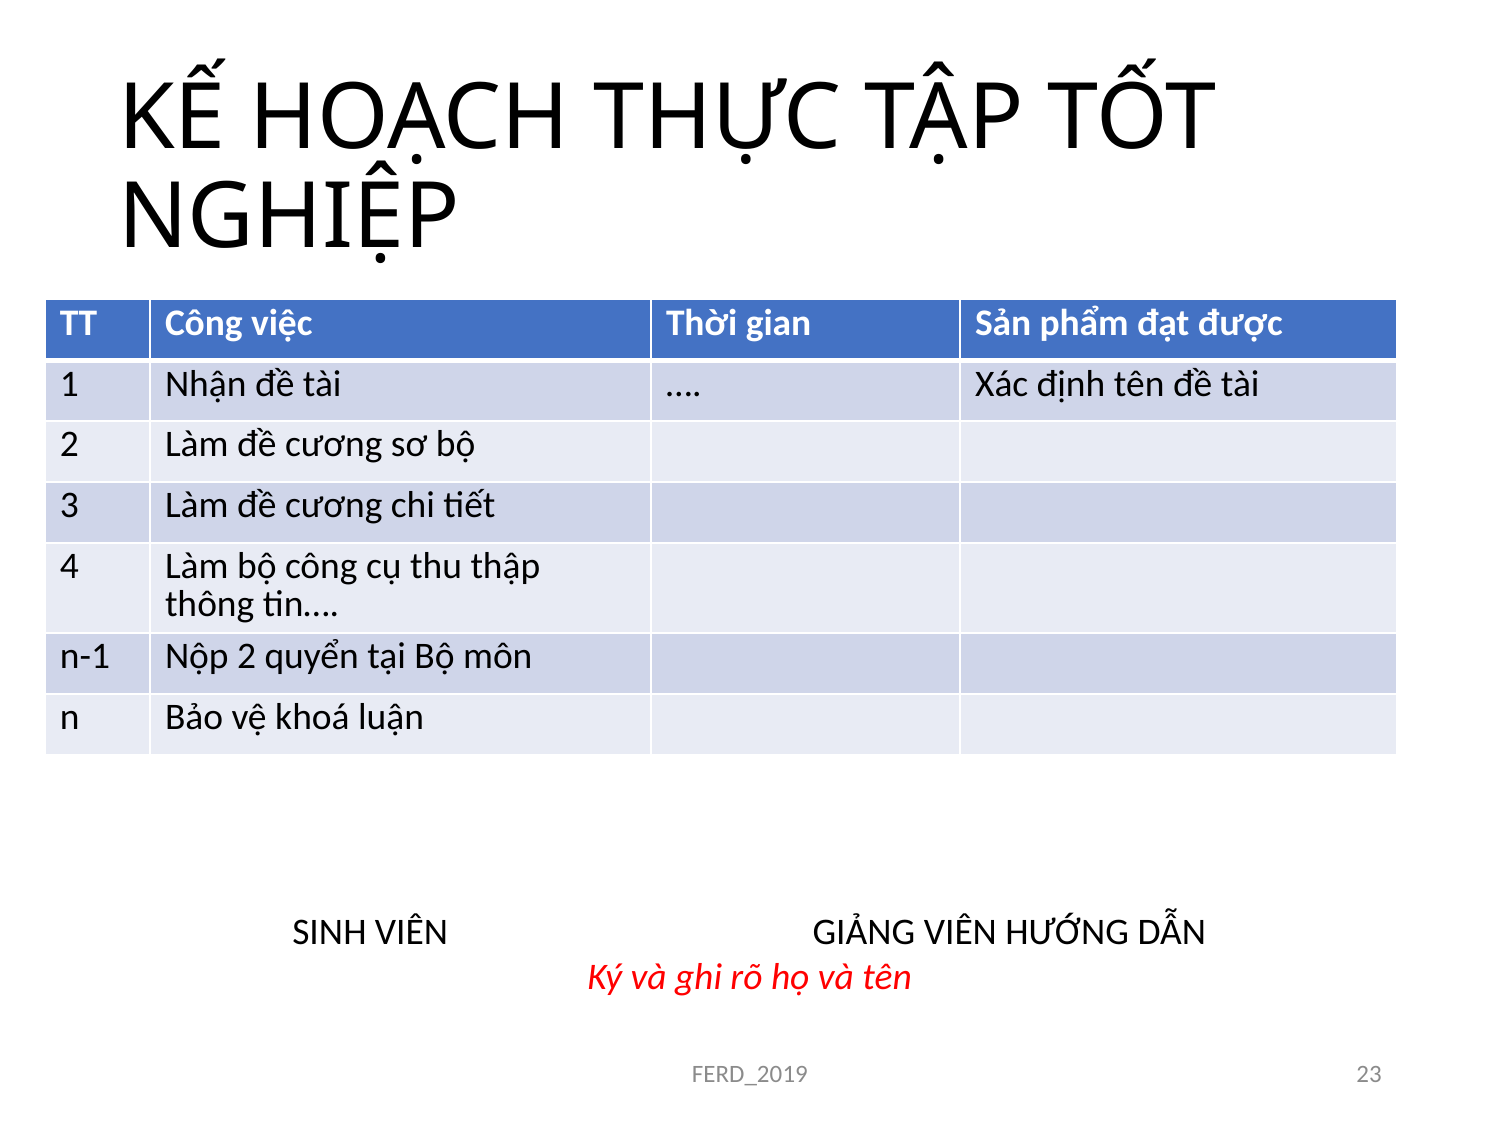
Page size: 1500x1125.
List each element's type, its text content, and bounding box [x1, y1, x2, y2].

table_cell 3 [46, 483, 149, 542]
table_cell Làm đề cương sơ bộ [151, 422, 650, 481]
table_cell [652, 422, 959, 481]
table_cell 2 [46, 422, 149, 481]
table_header TT [46, 300, 149, 358]
table_cell [961, 422, 1396, 481]
table_cell 1 [46, 363, 149, 420]
table_cell [961, 483, 1396, 542]
table_header Công việc [151, 300, 650, 358]
footer FERD_2019 [496, 1042, 1004, 1103]
table_cell Làm bộ công cụ thu thập thông tin…. [151, 544, 650, 632]
table_cell [961, 634, 1396, 693]
table_cell n-1 [46, 634, 149, 693]
table_cell Xác định tên đề tài [961, 363, 1396, 420]
table_cell Nộp 2 quyển tại Bộ môn [151, 634, 650, 693]
title KẾ HOẠCH THỰC TẬP TỐT NGHIỆP [103, 59, 1397, 278]
table_cell Nhận đề tài [151, 363, 650, 420]
slide_number 23 [1059, 1042, 1397, 1103]
table_cell …. [652, 363, 959, 420]
table_cell 4 [46, 544, 149, 632]
table_header Thời gian [652, 300, 959, 358]
table_cell [961, 695, 1396, 754]
table_cell Làm đề cương chi tiết [151, 483, 650, 542]
table_cell [652, 634, 959, 693]
table_cell [961, 544, 1396, 632]
table_cell n [46, 695, 149, 754]
table_cell [652, 695, 959, 754]
table_cell [652, 544, 959, 632]
text_box SINH VIÊN GIẢNG VIÊN HƯỚNG DẪN Ký và ghi rõ họ và tên [186, 899, 1314, 1005]
table_cell [652, 483, 959, 542]
table_header Sản phẩm đạt được [961, 300, 1396, 358]
table_cell Bảo vệ khoá luận [151, 695, 650, 754]
